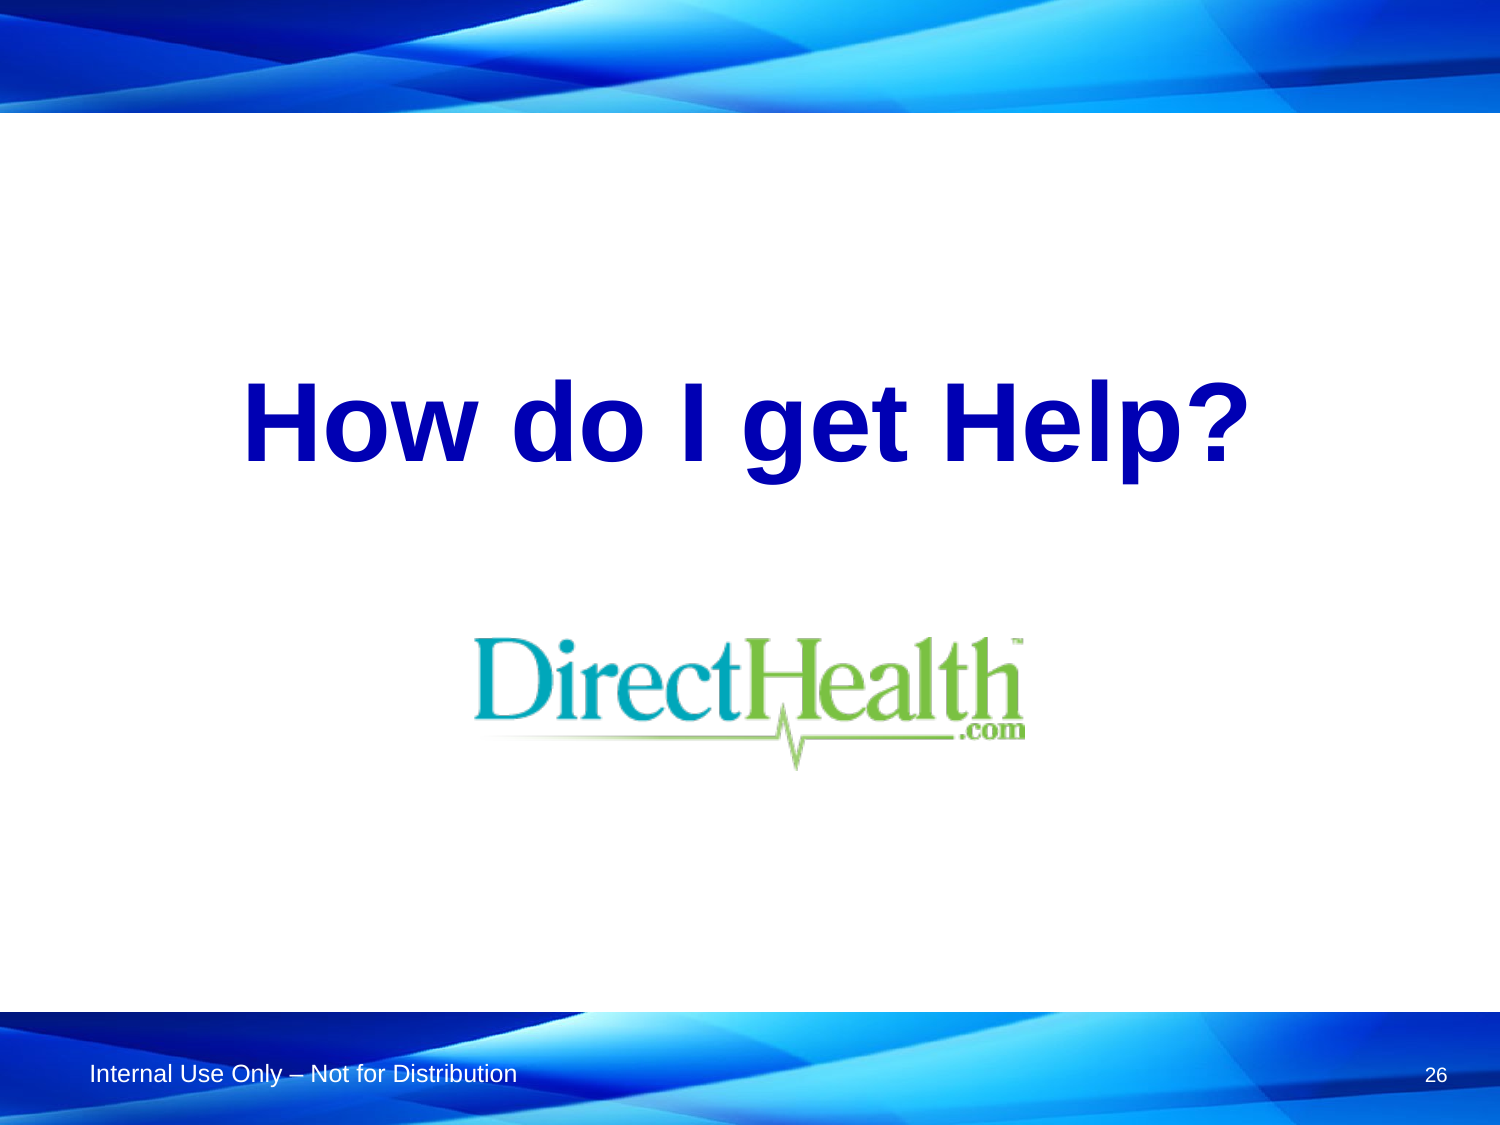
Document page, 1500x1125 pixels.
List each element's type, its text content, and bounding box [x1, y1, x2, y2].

picture [0, 0, 1500, 113]
picture [0, 1012, 1500, 1125]
text_box How do I get Help? [70, 374, 1425, 538]
picture [474, 637, 1026, 771]
